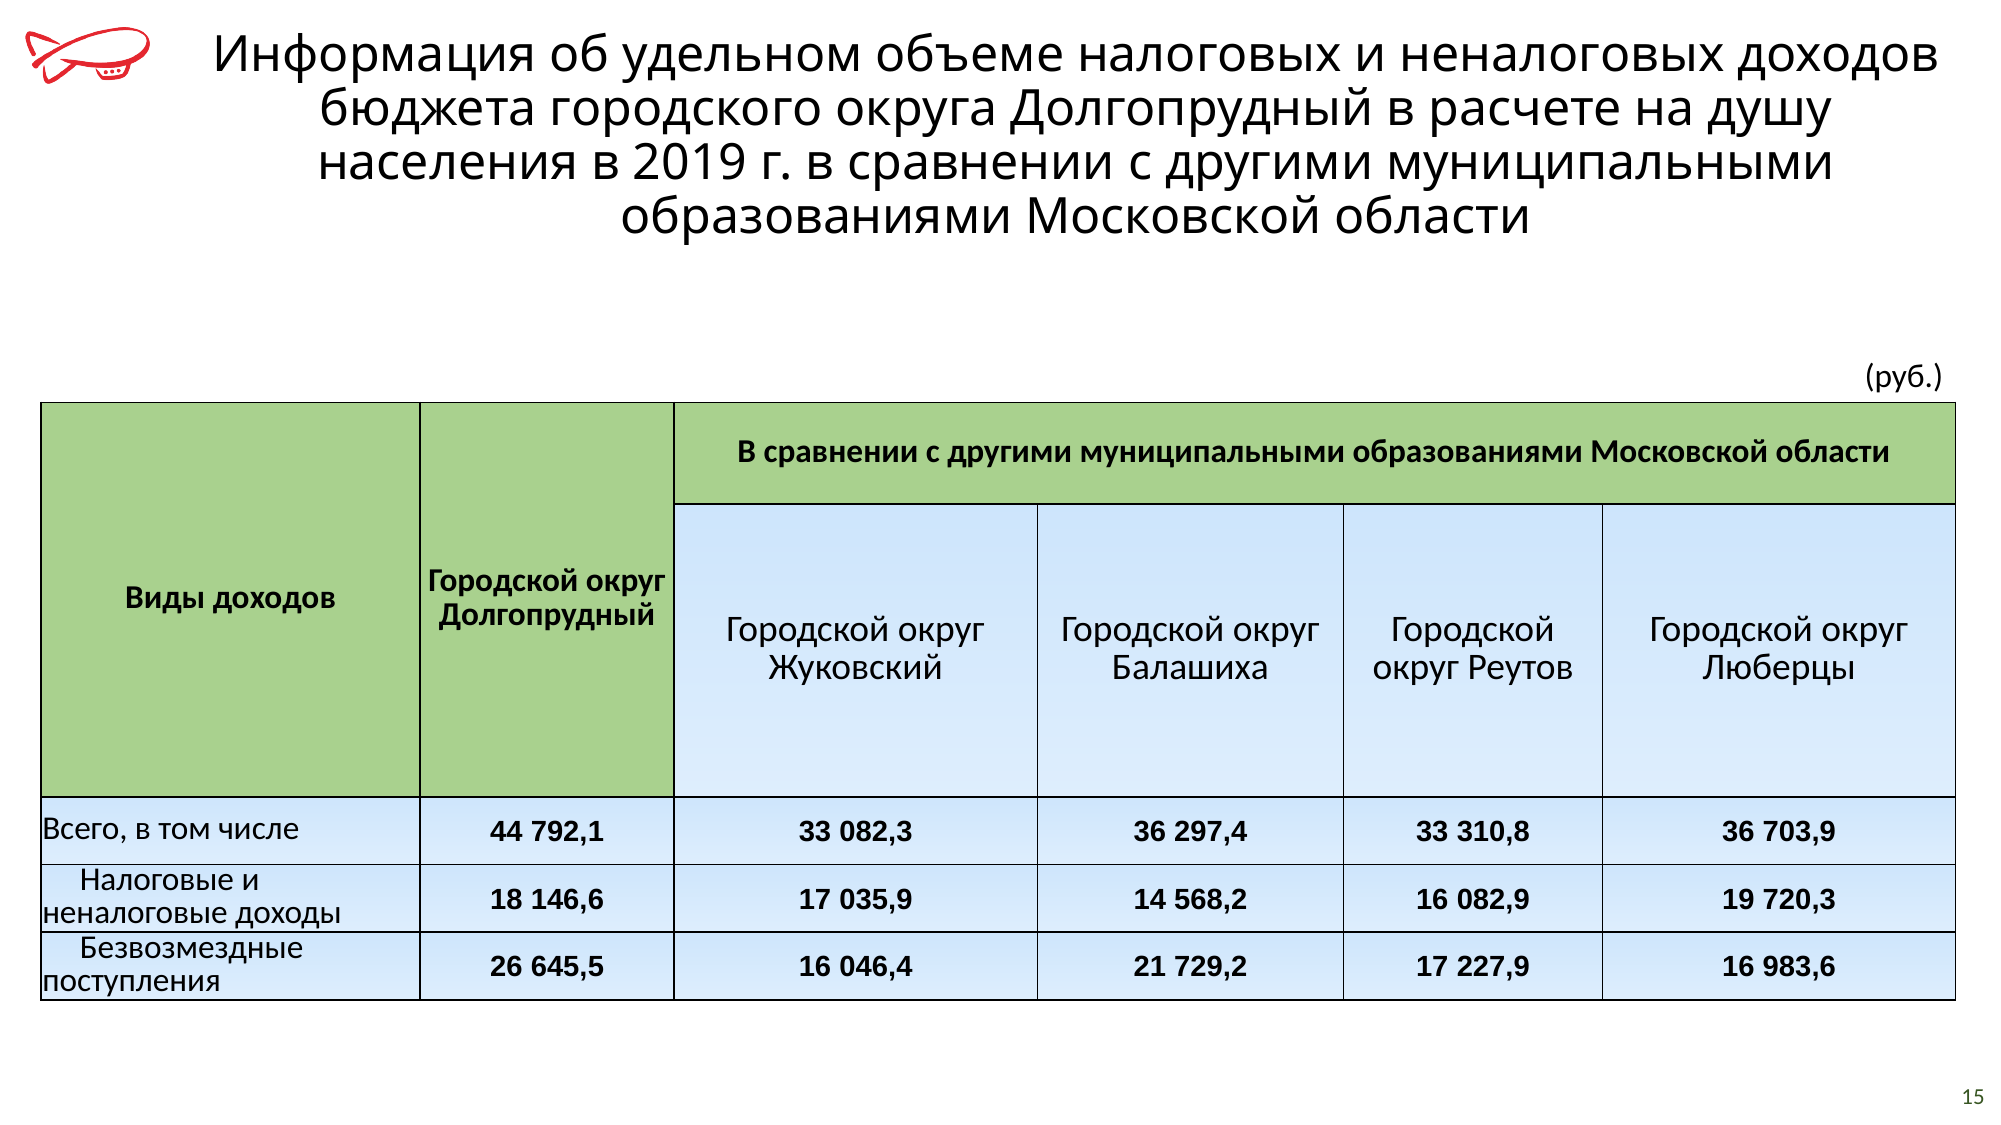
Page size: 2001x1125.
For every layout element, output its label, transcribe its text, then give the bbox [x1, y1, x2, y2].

text_box (руб.) [1849, 346, 1959, 402]
table_cell Безвозмездные поступления [42, 933, 419, 999]
slide_number 15 [1784, 1065, 2000, 1125]
table_cell 33 310,8 [1344, 798, 1602, 864]
table_cell 36 297,4 [1038, 798, 1343, 864]
table_header В сравнении с другими муниципальными образованиями Московской области [675, 403, 1955, 503]
table_cell 17 035,9 [675, 865, 1037, 931]
text_box Информация об удельном объеме налоговых и неналоговых доходов бюджета городского округа Долгопрудный в расчете на душу населения в 2019 г. в сравнении с другими муниципальными образованиями Московской области [197, 16, 1956, 257]
table_cell Городской округ Люберцы [1603, 505, 1955, 796]
table_cell 16 082,9 [1344, 865, 1602, 931]
table_cell 26 645,5 [421, 933, 673, 999]
table_cell 16 983,6 [1603, 933, 1955, 999]
table_cell Налоговые и неналоговые доходы [42, 865, 419, 931]
table_cell 44 792,1 [421, 798, 673, 864]
table_cell 19 720,3 [1603, 865, 1955, 931]
table_cell 21 729,2 [1038, 933, 1343, 999]
table_header Городской округ Долгопрудный [421, 403, 673, 796]
table_cell Городской округ Балашиха [1038, 505, 1343, 796]
picture [24, 27, 151, 85]
table_cell 17 227,9 [1344, 933, 1602, 999]
table_cell 18 146,6 [421, 865, 673, 931]
table_cell 16 046,4 [675, 933, 1037, 999]
table_cell Городской округ Жуковский [675, 505, 1037, 796]
table_cell 14 568,2 [1038, 865, 1343, 931]
table_cell 33 082,3 [675, 798, 1037, 864]
table_cell Городской округ Реутов [1344, 505, 1602, 796]
table_cell 36 703,9 [1603, 798, 1955, 864]
table_cell Всего, в том числе [42, 798, 419, 864]
table_header Виды доходов [42, 403, 419, 796]
